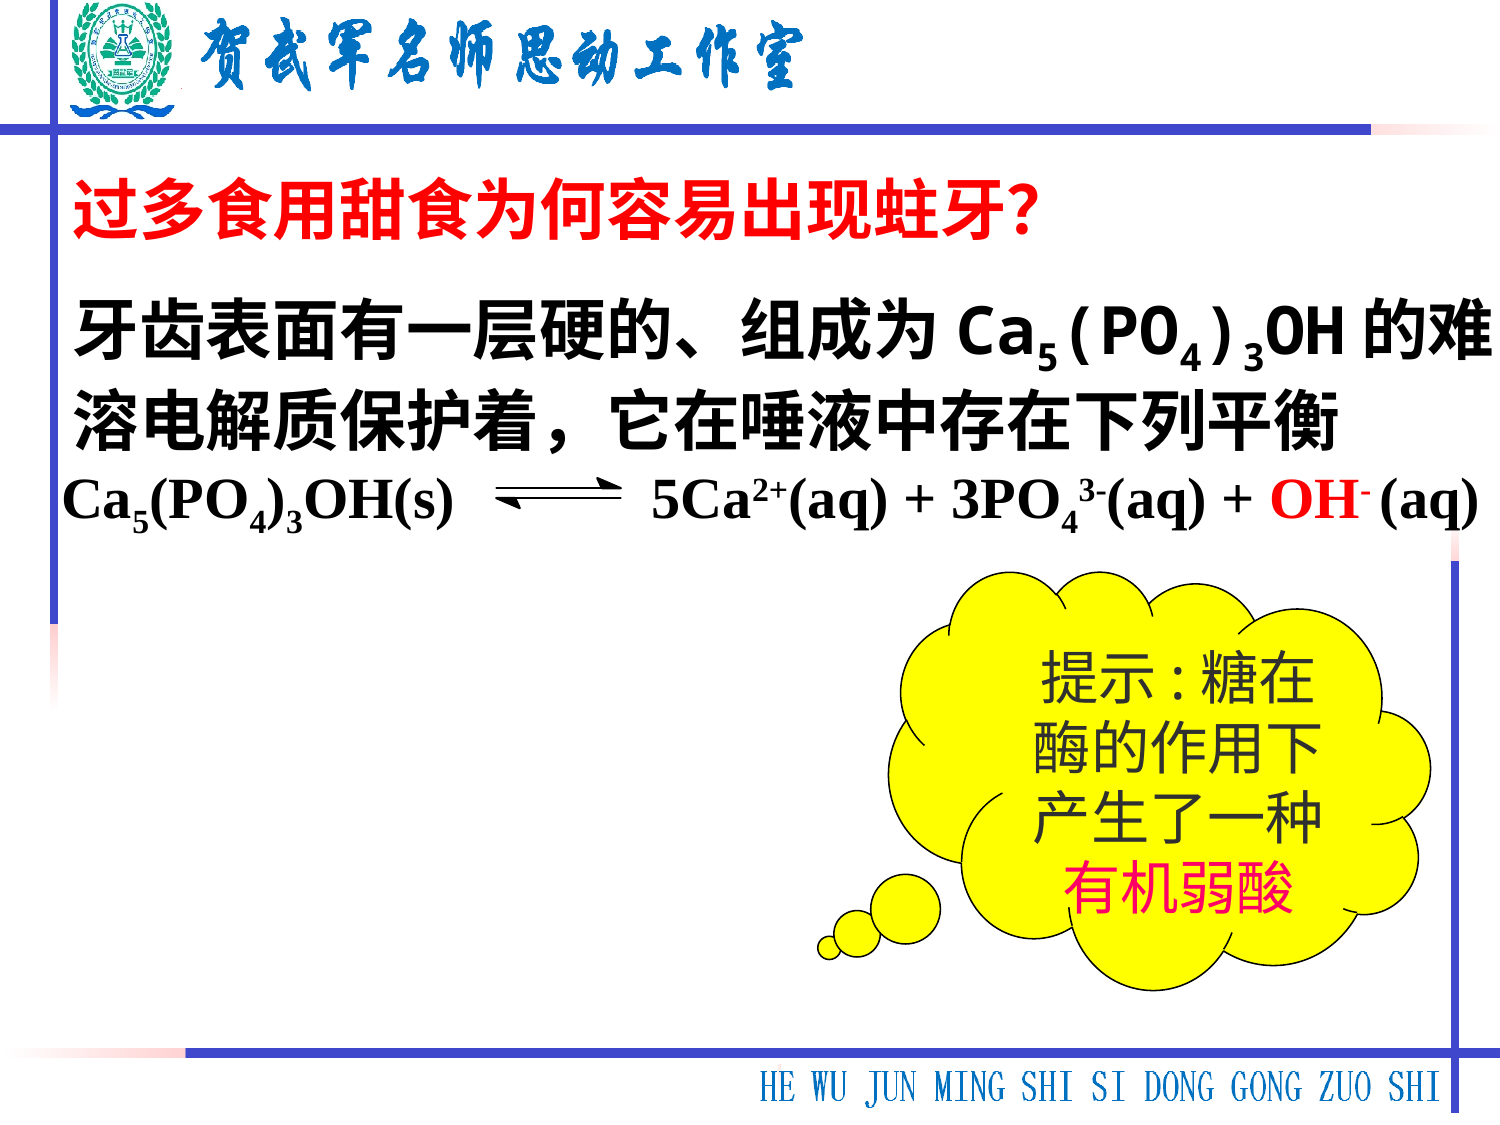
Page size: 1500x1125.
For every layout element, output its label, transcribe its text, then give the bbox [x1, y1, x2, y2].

picture [0, 0, 1500, 1125]
text_box 提示:糖在酶的作用下产生了一种有机弱酸 [888, 572, 1431, 991]
text_box 牙齿表面有一层硬的、组成为Ca5(PO4)3OH的难溶电解质保护着，它在唾液中存在下列平衡 [57, 280, 1500, 453]
text_box 提示:糖在酶的作用下产生了一种有机弱酸 [817, 874, 941, 960]
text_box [46, 453, 1500, 540]
text_box 过多食用甜食为何容易出现蛀牙？ [57, 160, 1371, 256]
text_box 学以致用 [212, 24, 1346, 124]
